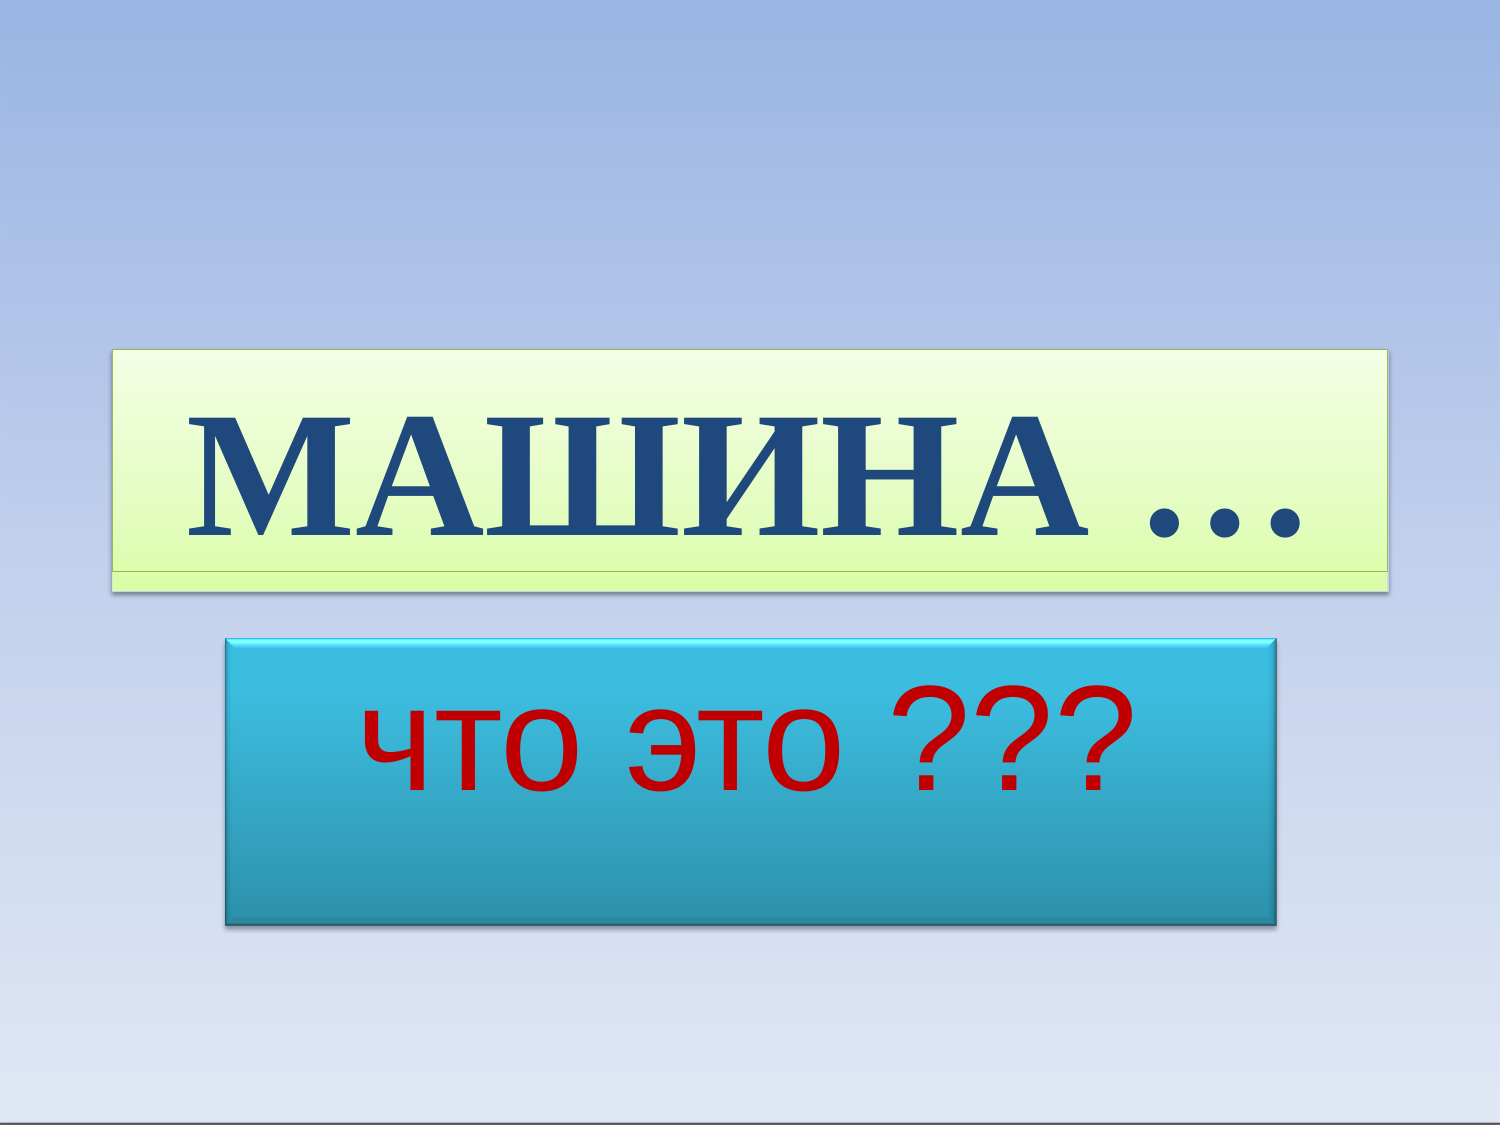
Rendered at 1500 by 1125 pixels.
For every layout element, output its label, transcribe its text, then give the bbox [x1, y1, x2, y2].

picture [0, 0, 1500, 1125]
text_box [112, 572, 1388, 591]
text_box что это ??? [354, 638, 1145, 821]
text_box [71, 304, 1473, 696]
text_box МАШИНА … [112, 349, 1388, 572]
text_box [217, 596, 1283, 936]
